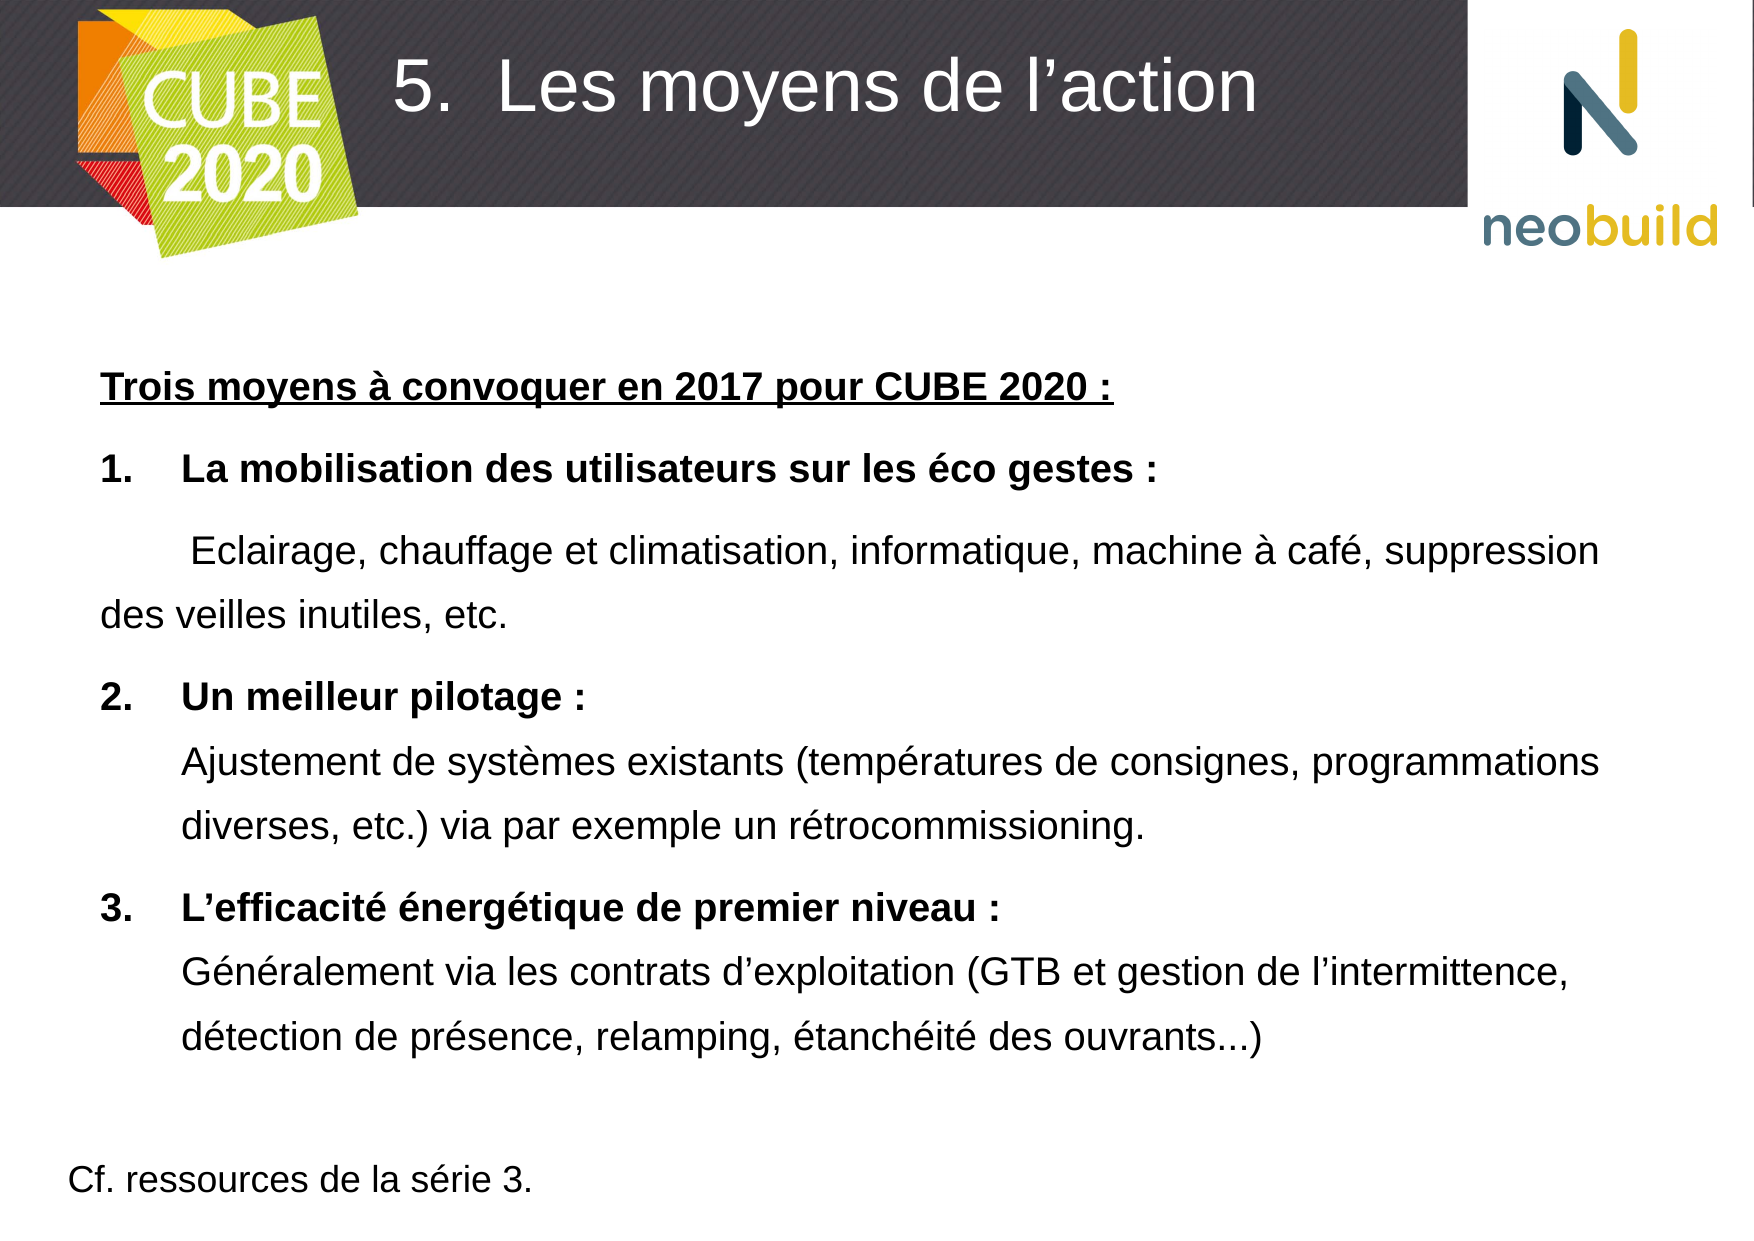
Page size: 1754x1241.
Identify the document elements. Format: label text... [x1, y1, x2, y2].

picture [1484, 29, 1717, 246]
text_box Cf. ressources de la série 3. [52, 1151, 549, 1209]
list Trois moyens à convoquer en 2017 pour CUBE 2020 : La mobilisation des utilisateurs sur les éco gestes : Eclairage, chauffage et climatisation, informatique, machine à café, suppression des veilles inutiles, etc. Un meilleur pilotage : Ajustement de systèmes existants (températures de consignes, programmations diverses, etc.) via par exemple un rétrocommissioning. L’efficacité énergétique de premier niveau : Généralement via les contrats d’exploitation (GTB et gestion de l’intermittence, détection de présence, relamping, étanchéité des ouvrants...) [85, 336, 1664, 1069]
title 5. Les moyens de l’action [377, 41, 1456, 209]
picture [0, 0, 1467, 274]
